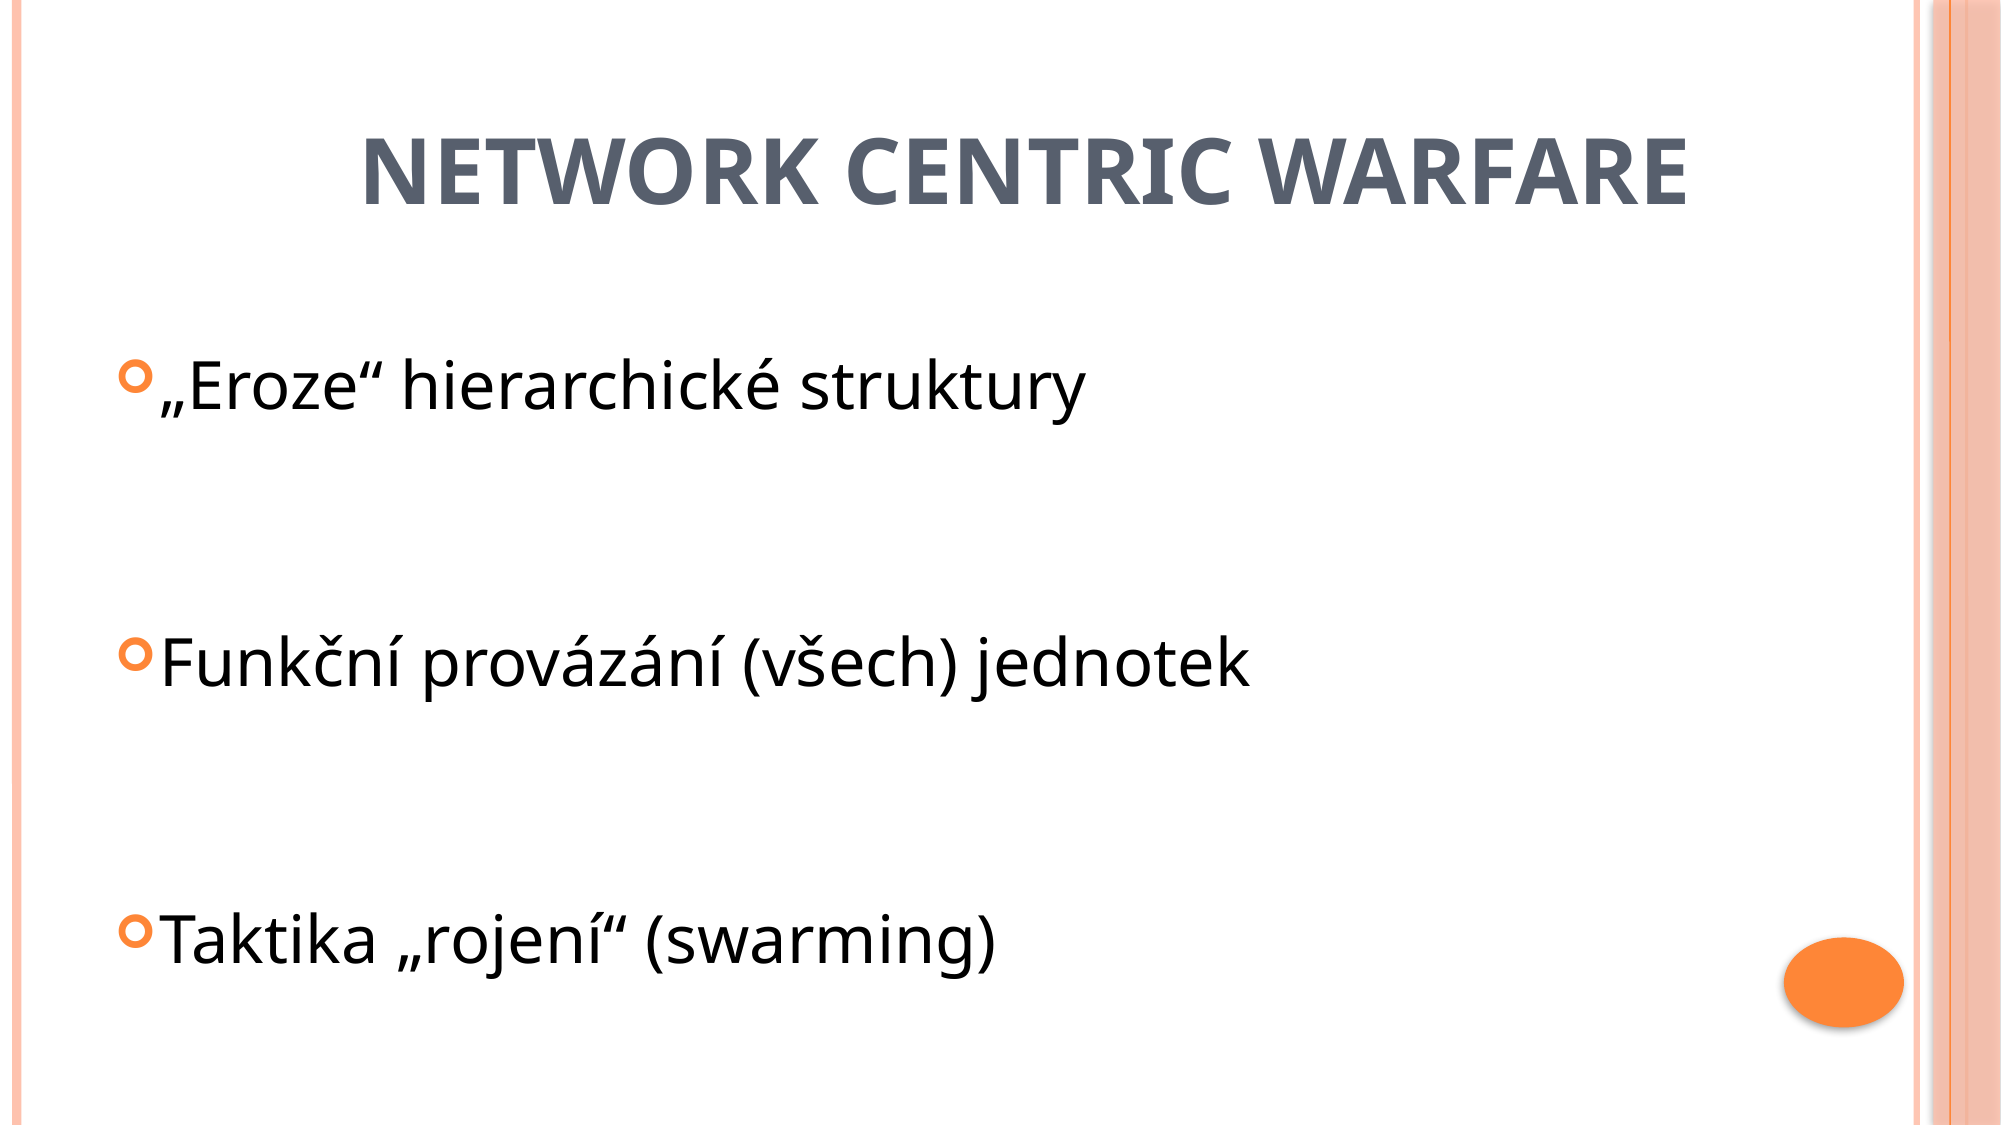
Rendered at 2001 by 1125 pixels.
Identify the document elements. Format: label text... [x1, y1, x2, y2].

list „Eroze“ hierarchické struktury Funkční provázání (všech) jednotek Taktika „rojení“ (swarming) [99, 262, 1734, 1062]
title Network Centric Warfare [208, 42, 1842, 231]
